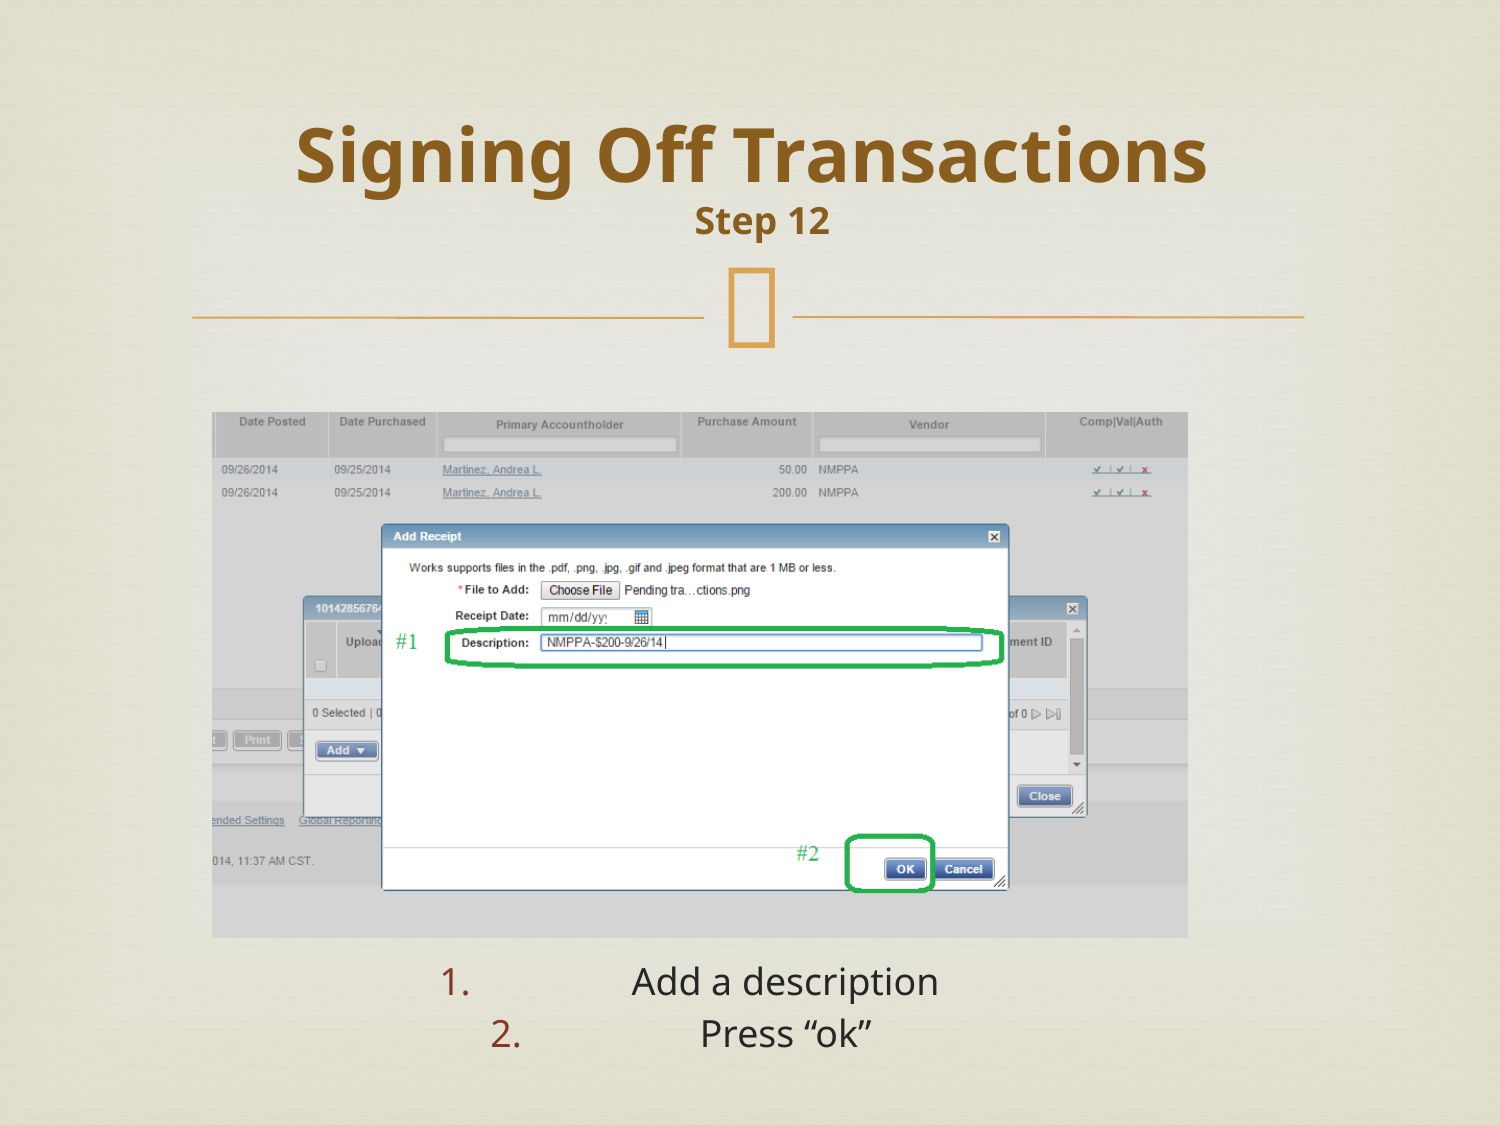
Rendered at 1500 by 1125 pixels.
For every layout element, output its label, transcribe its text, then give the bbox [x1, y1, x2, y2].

list Add a description Press “ok” [112, 950, 1400, 1063]
title Signing Off Transactions Step 12 [125, 99, 1400, 250]
picture [211, 411, 1188, 938]
